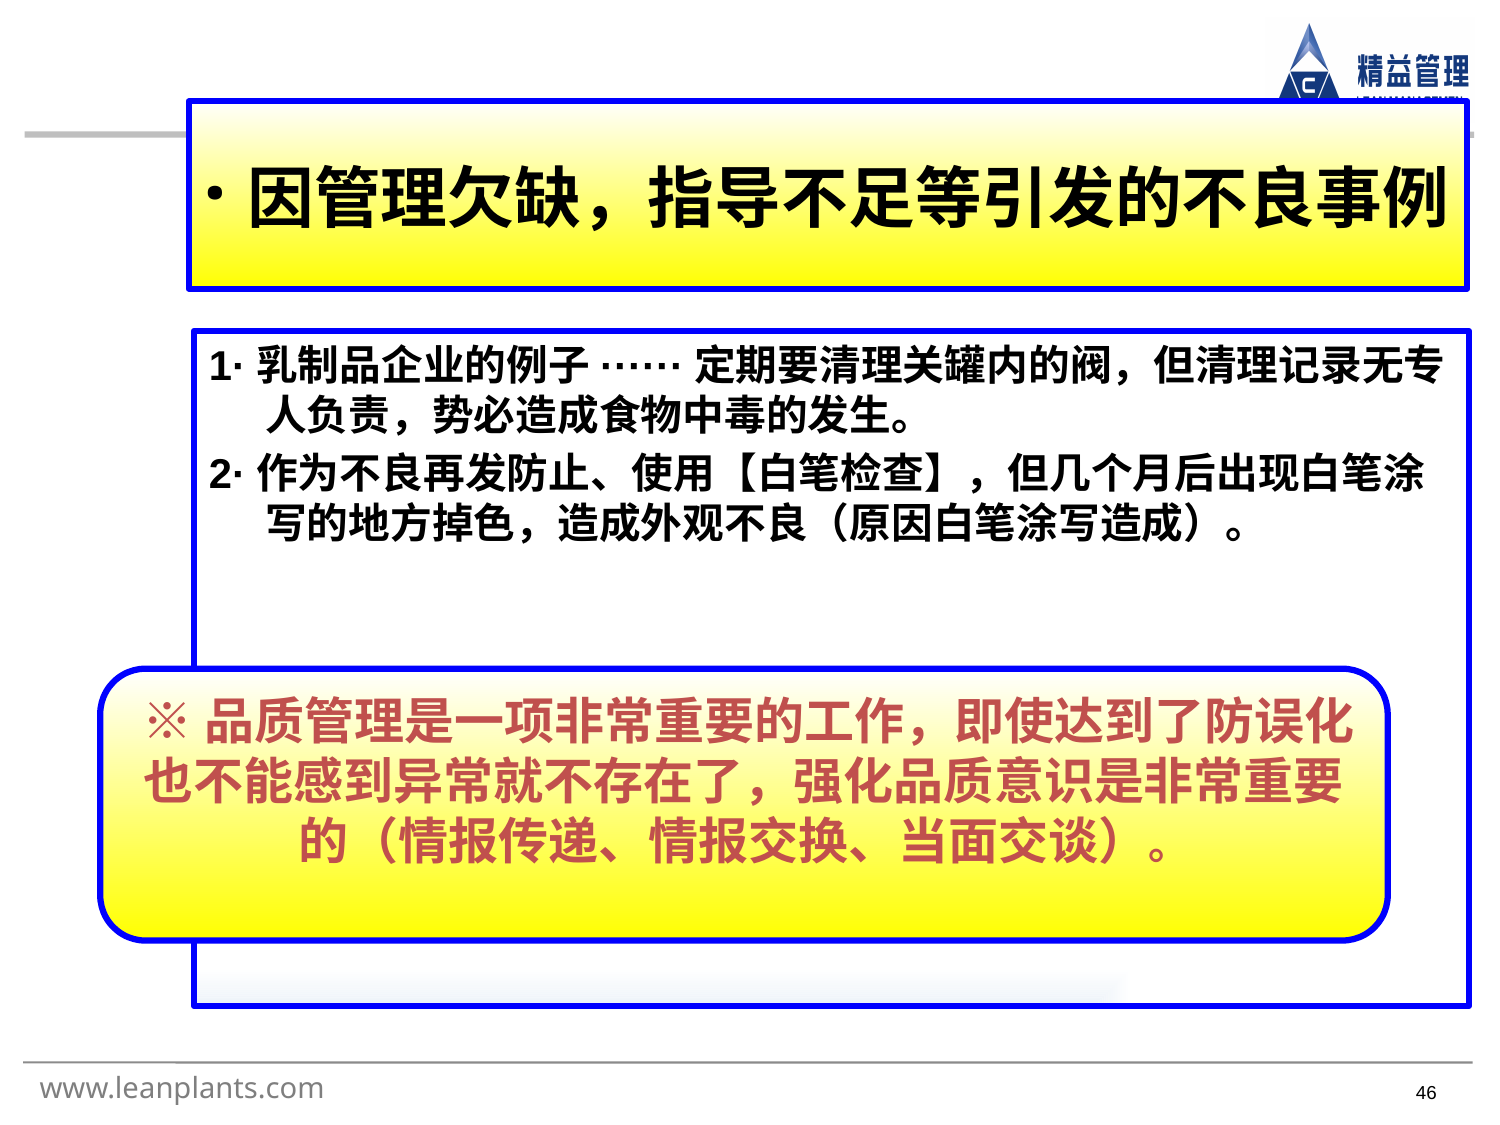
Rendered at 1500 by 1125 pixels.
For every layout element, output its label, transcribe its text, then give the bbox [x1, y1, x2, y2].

list 1·乳制品企业的例子······定期要清理关罐内的阀，但清理记录无专人负责，势必造成食物中毒的发生。 2·作为不良再发防止、使用【白笔检查】，但几个月后出现白笔涂写的地方掉色，造成外观不良（原因白笔涂写造成）。 [193, 331, 1469, 1006]
text_box [195, 852, 1235, 989]
title ·因管理欠缺，指导不足等引发的不良事例 [188, 101, 1468, 289]
text_box ※品质管理是一项非常重要的工作，即使达到了防误化也不能感到异常就不存在了，强化品质意识是非常重要的（情报传递、情报交换、当面交谈）。 [100, 668, 1388, 941]
text_box [135, 1011, 1388, 1072]
picture [1265, 17, 1475, 123]
